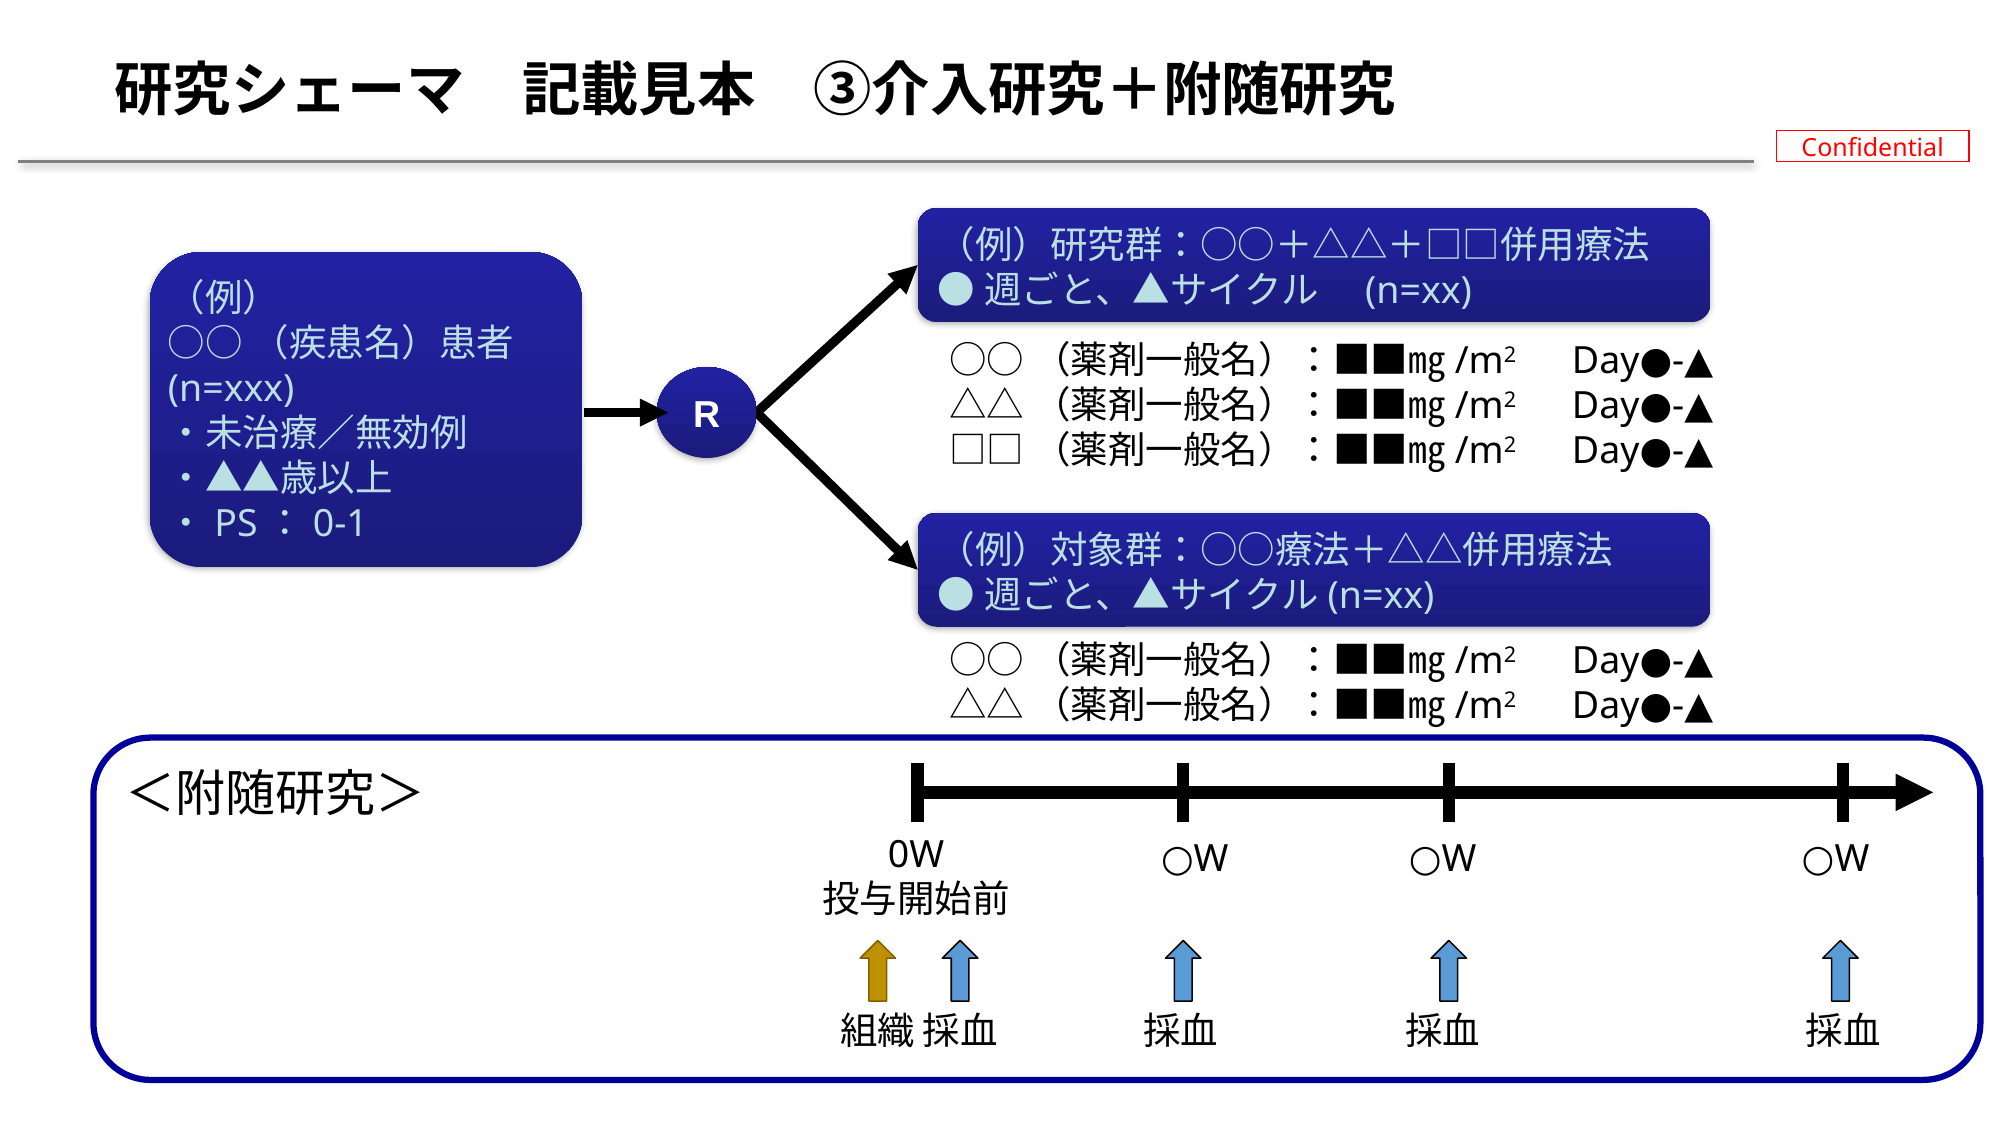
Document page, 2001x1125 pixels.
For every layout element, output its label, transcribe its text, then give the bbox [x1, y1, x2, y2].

text_box ○○（薬剤一般名）：■■㎎/m2 Day●-▲ △△（薬剤一般名）：■■㎎/m2 Day●-▲ □□（薬剤一般名）：■■㎎/m2 Day●-▲ [934, 328, 1817, 479]
text_box R [657, 367, 751, 458]
text_box [942, 940, 978, 999]
title 研究シェーマ 記載見本 ③介入研究＋附随研究 [99, 45, 1875, 148]
text_box 組織 [814, 999, 942, 1060]
text_box 採血 [942, 999, 1024, 1060]
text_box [756, 412, 918, 570]
text_box ＜附随研究＞ [93, 737, 1981, 1080]
text_box ○○（薬剤一般名）：■■㎎/m2 Day●-▲ △△（薬剤一般名）：■■㎎/m2 Day●-▲ [934, 629, 1817, 734]
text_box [756, 264, 918, 411]
text_box （例）研究群：○○＋△△＋□□併用療法 ●週ごと、▲サイクル (n=xx) [917, 208, 1711, 323]
text_box （例）対象群：○○療法＋△△併用療法 ●週ごと、▲サイクル(n=xx) [917, 512, 1711, 627]
text_box （例） ○○（疾患名）患者 (n=xxx) ・未治療／無効例 ・▲▲歳以上 ・PS：0-1 [149, 251, 583, 568]
text_box [860, 940, 896, 999]
